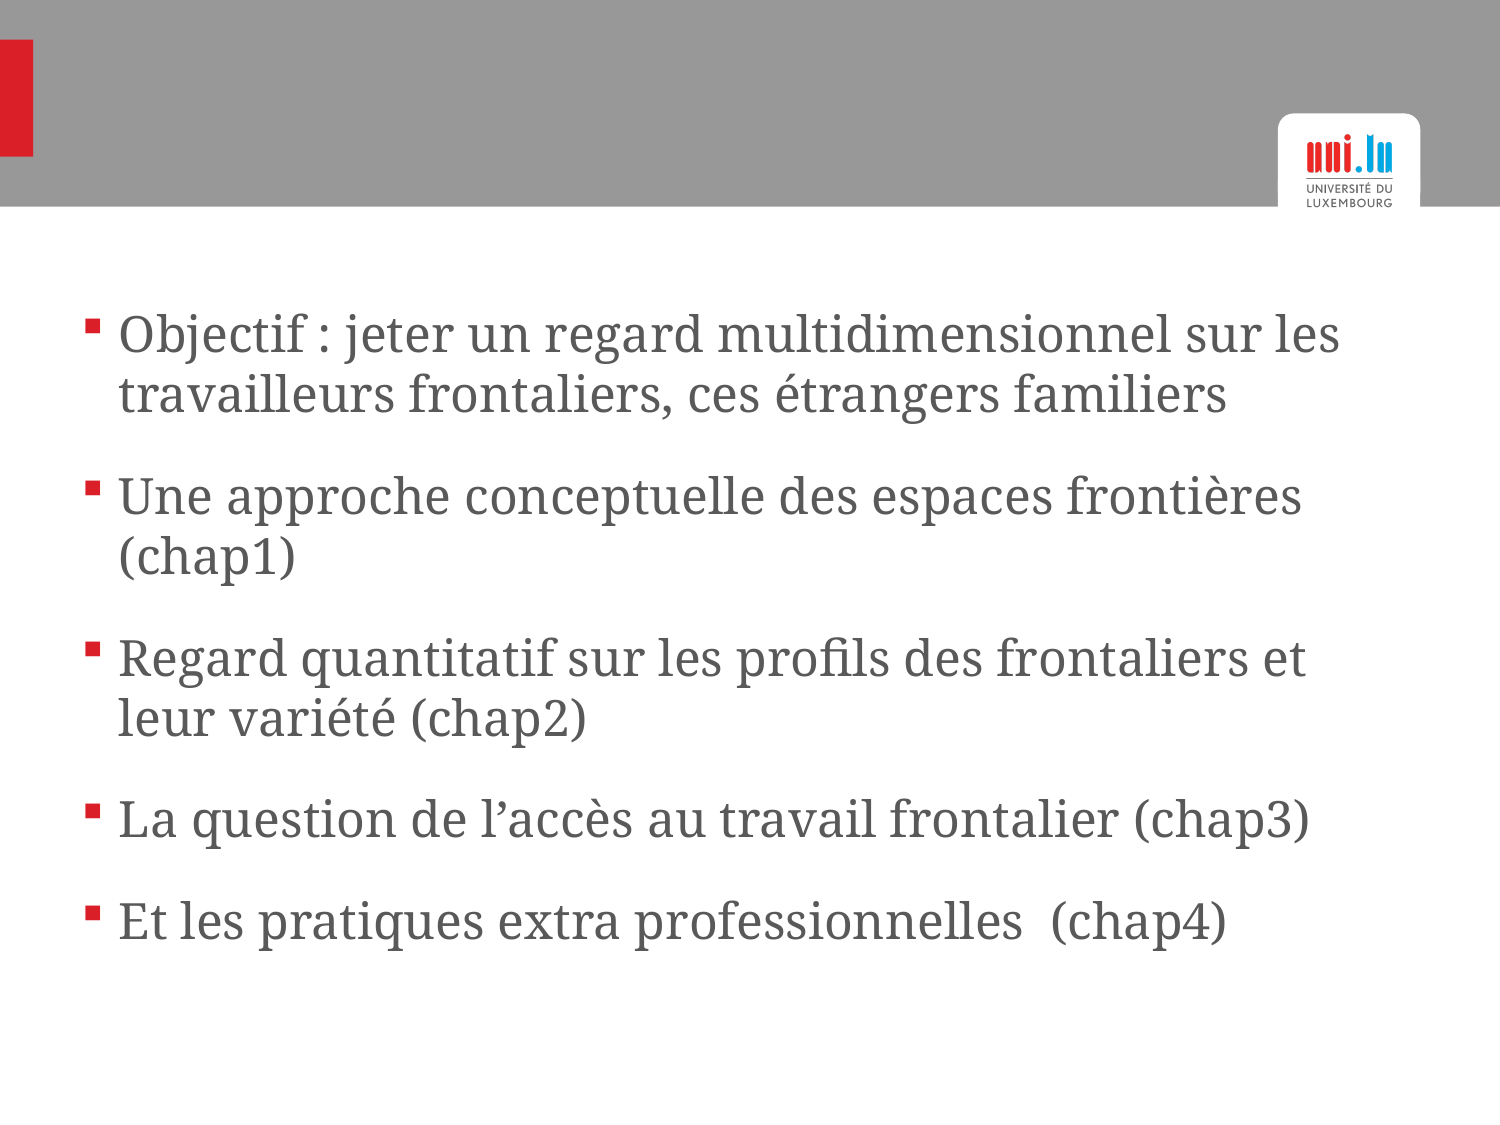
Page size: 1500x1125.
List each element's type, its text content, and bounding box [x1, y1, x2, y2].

list Objectif : jeter un regard multidimensionnel sur les travailleurs frontaliers, ces étrangers familiers Une approche conceptuelle des espaces frontières (chap1) Regard quantitatif sur les profils des frontaliers et leur variété (chap2) La question de l’accès au travail frontalier (chap3) Et les pratiques extra professionnelles (chap4) [81, 295, 1417, 1094]
